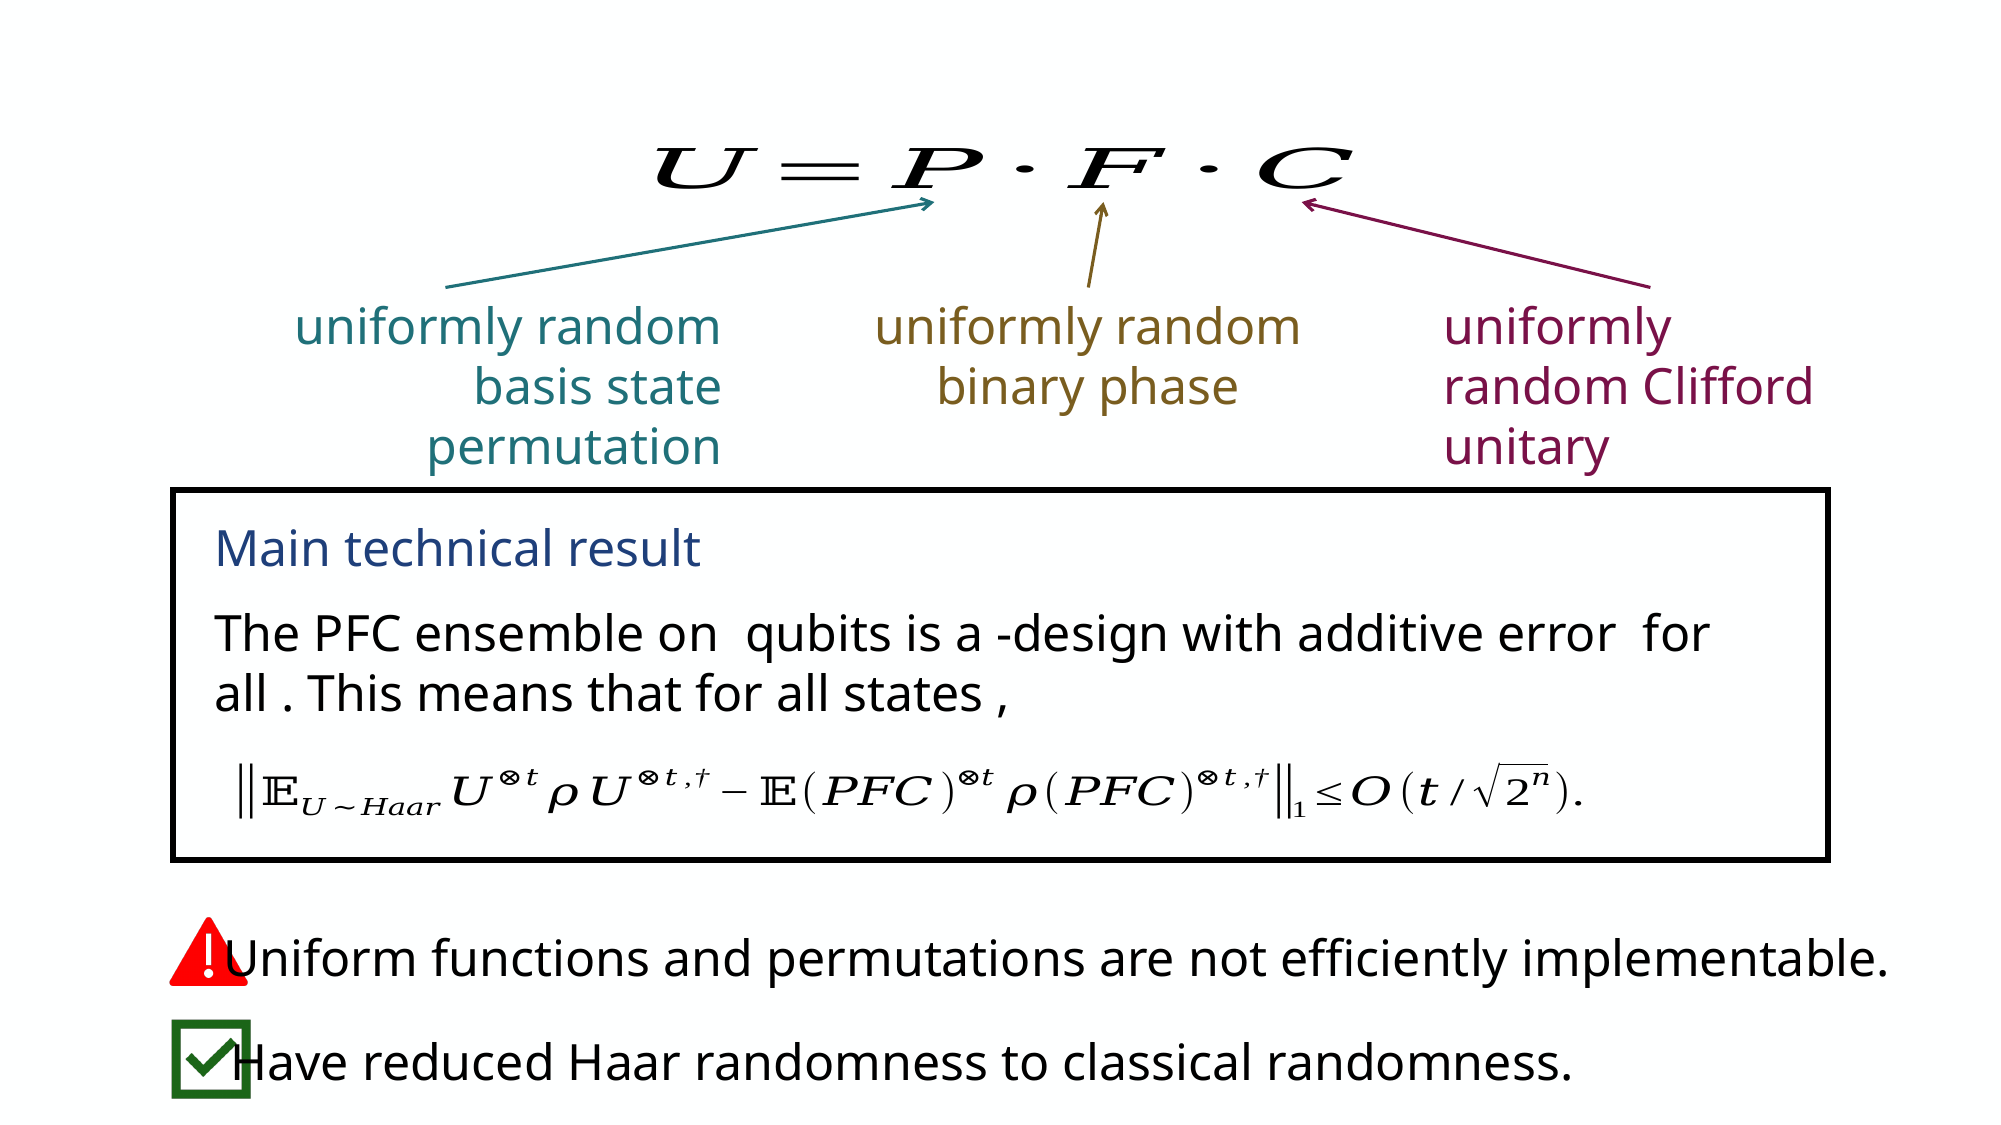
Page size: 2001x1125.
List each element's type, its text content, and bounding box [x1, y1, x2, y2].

text_box uniformly random Clifford unitary [1428, 287, 1873, 483]
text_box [445, 201, 935, 288]
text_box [1088, 201, 1104, 288]
picture [141, 908, 281, 1125]
text_box Have reduced Haar randomness to classical randomness. [281, 1022, 1589, 1098]
text_box Uniform functions and permutations are not efficiently implementable. [252, 918, 1907, 994]
text_box uniformly random basis state permutation [153, 287, 738, 483]
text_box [1301, 201, 1651, 288]
text_box uniformly random binary phase [796, 287, 1381, 423]
text_box [172, 489, 1829, 861]
